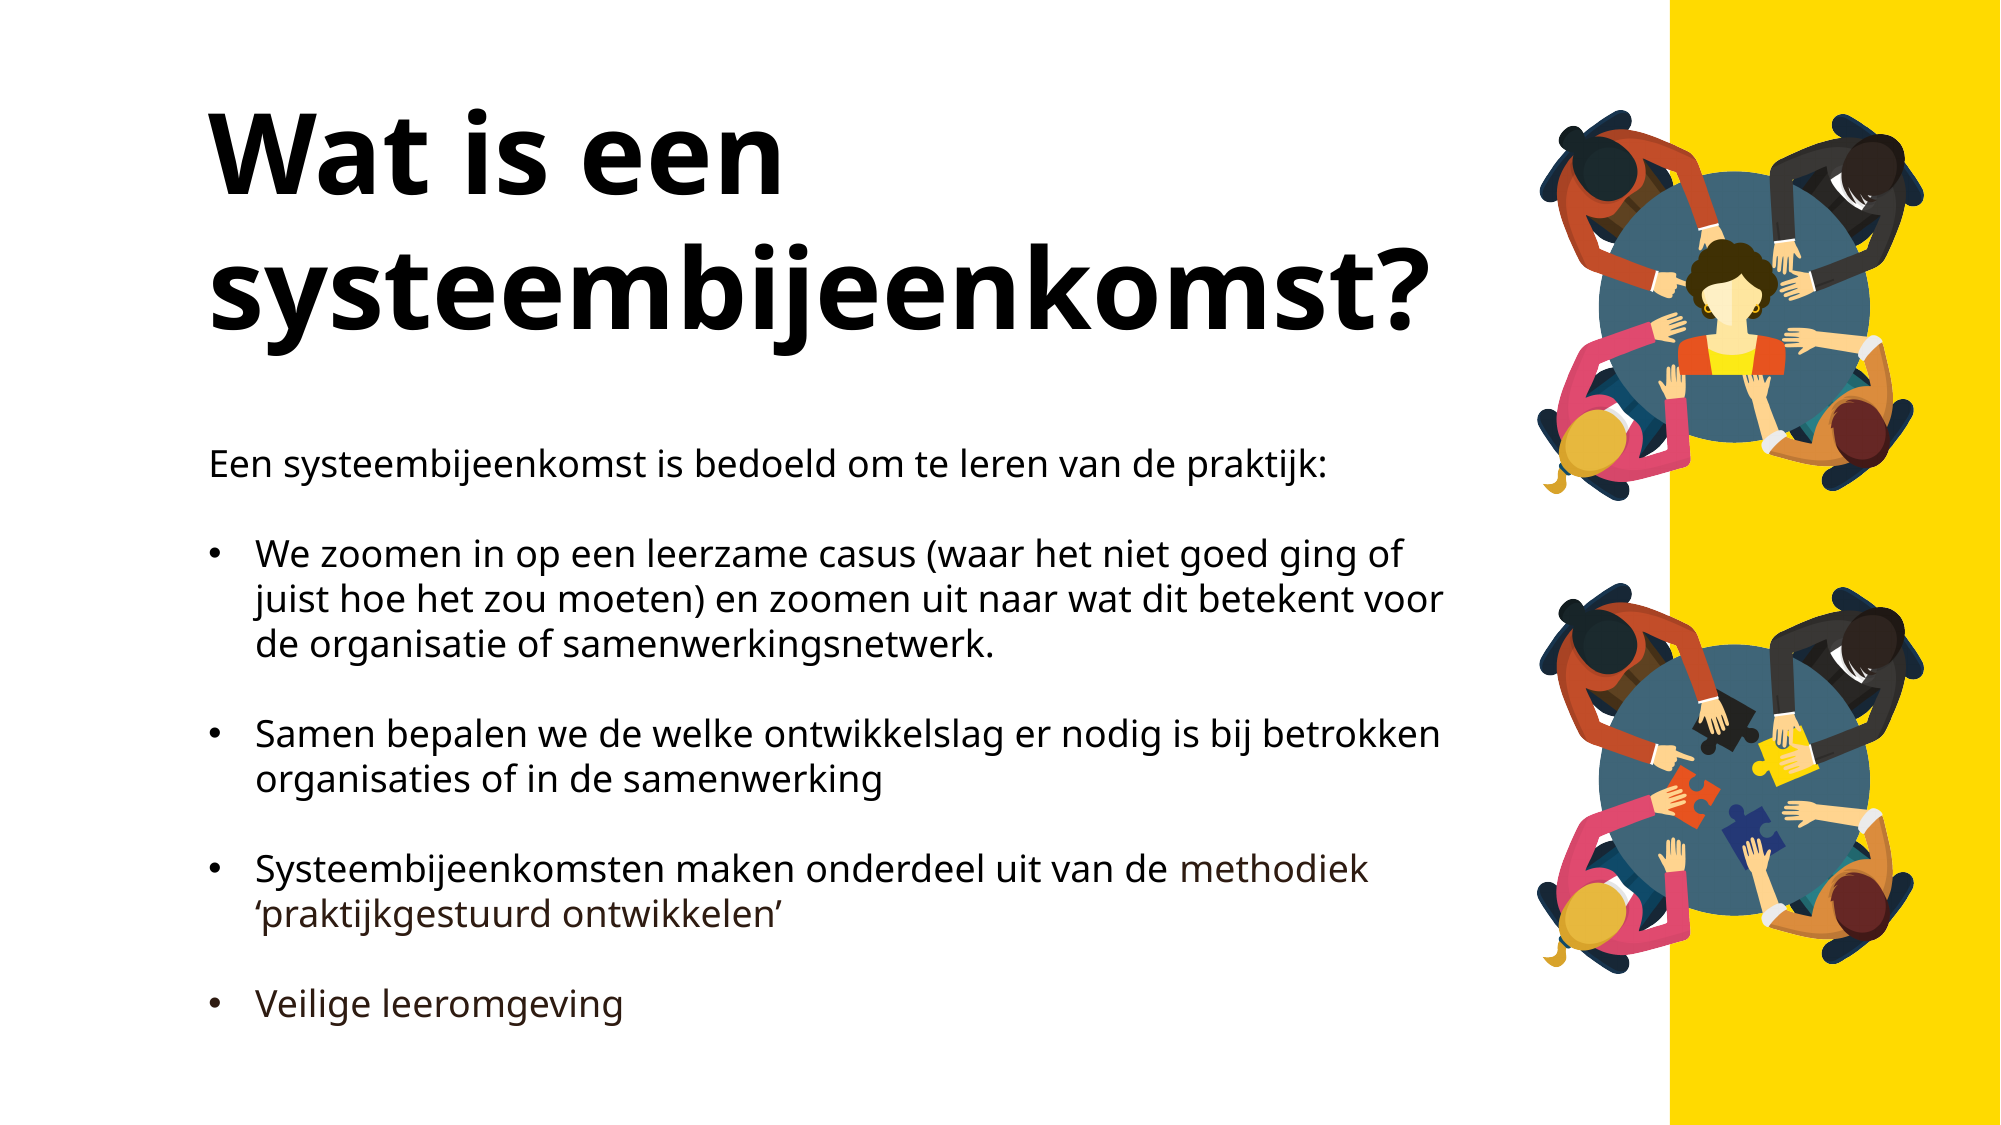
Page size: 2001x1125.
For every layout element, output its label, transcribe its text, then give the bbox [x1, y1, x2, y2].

text_box Wat is een systeembijeenkomst? [193, 74, 1476, 360]
text_box [1669, 0, 2000, 1125]
picture [1537, 110, 1924, 501]
picture [1537, 583, 1924, 974]
text_box Een systeembijeenkomst is bedoeld om te leren van de praktijk: We zoomen in op een leerzame casus (waar het niet goed ging of juist hoe het zou moeten) en zoomen uit naar wat dit betekent voor de organisatie of samenwerkingsnetwerk. Samen bepalen we de welke ontwikkelslag er nodig is bij betrokken organisaties of in de samenwerking Systeembijeenkomsten maken onderdeel uit van de methodiek ‘praktijkgestuurd ontwikkelen’ Veilige leeromgeving [193, 387, 1476, 1033]
